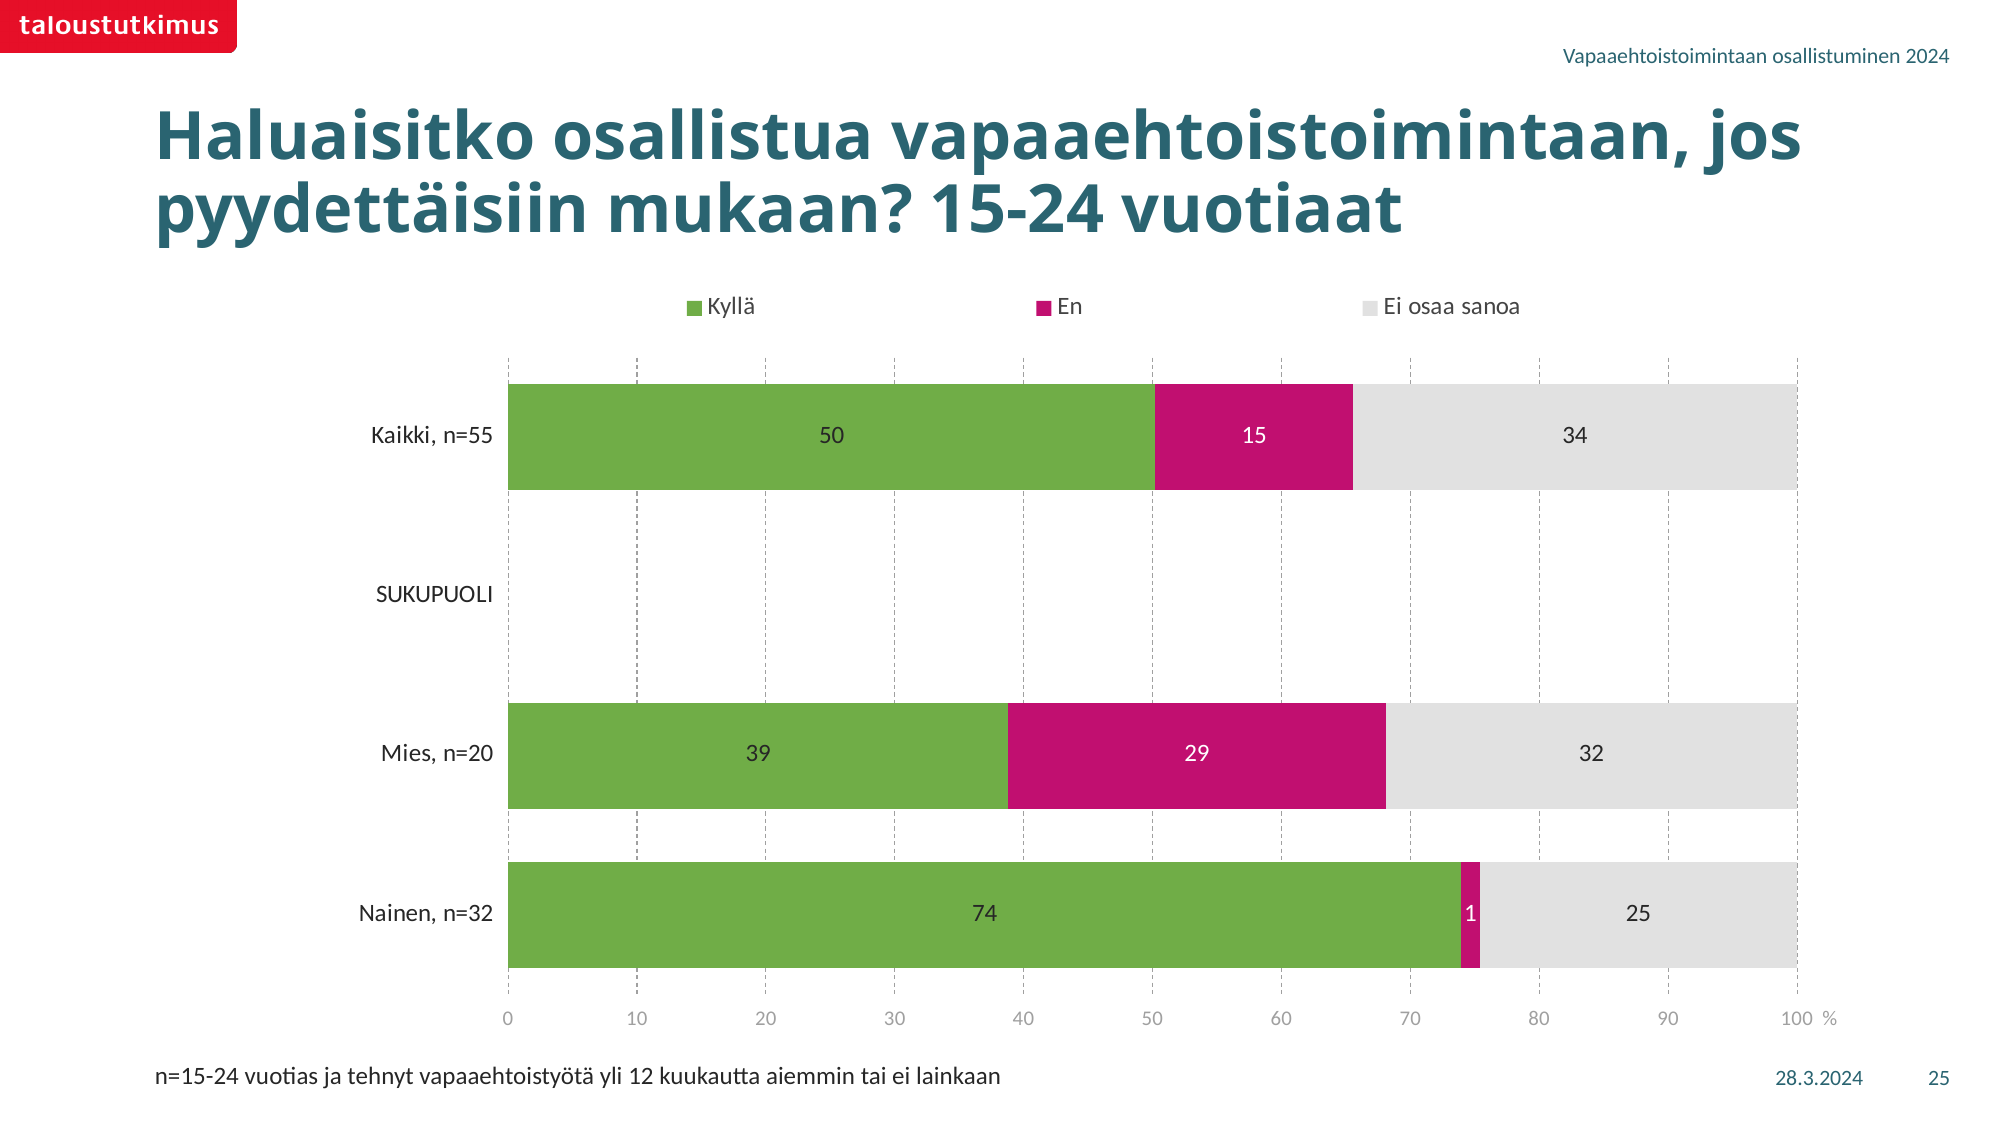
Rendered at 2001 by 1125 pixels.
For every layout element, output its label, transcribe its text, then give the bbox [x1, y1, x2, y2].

footer Vapaaehtoistoimintaan osallistuminen 2024 [1290, 24, 1966, 85]
title Haluaisitko osallistua vapaaehtoistoimintaan, jos pyydettäisiin mukaan? 15-24 vuotiaat [140, 92, 1860, 250]
slide_number 25 [1898, 1046, 1966, 1107]
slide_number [1428, 1046, 1879, 1107]
picture [0, 0, 237, 53]
text_box n=15-24 vuotias ja tehnyt vapaaehtoistyötä yli 12 kuukautta aiemmin tai ei lainkaan [139, 1055, 1518, 1098]
chart [140, 257, 1860, 1047]
